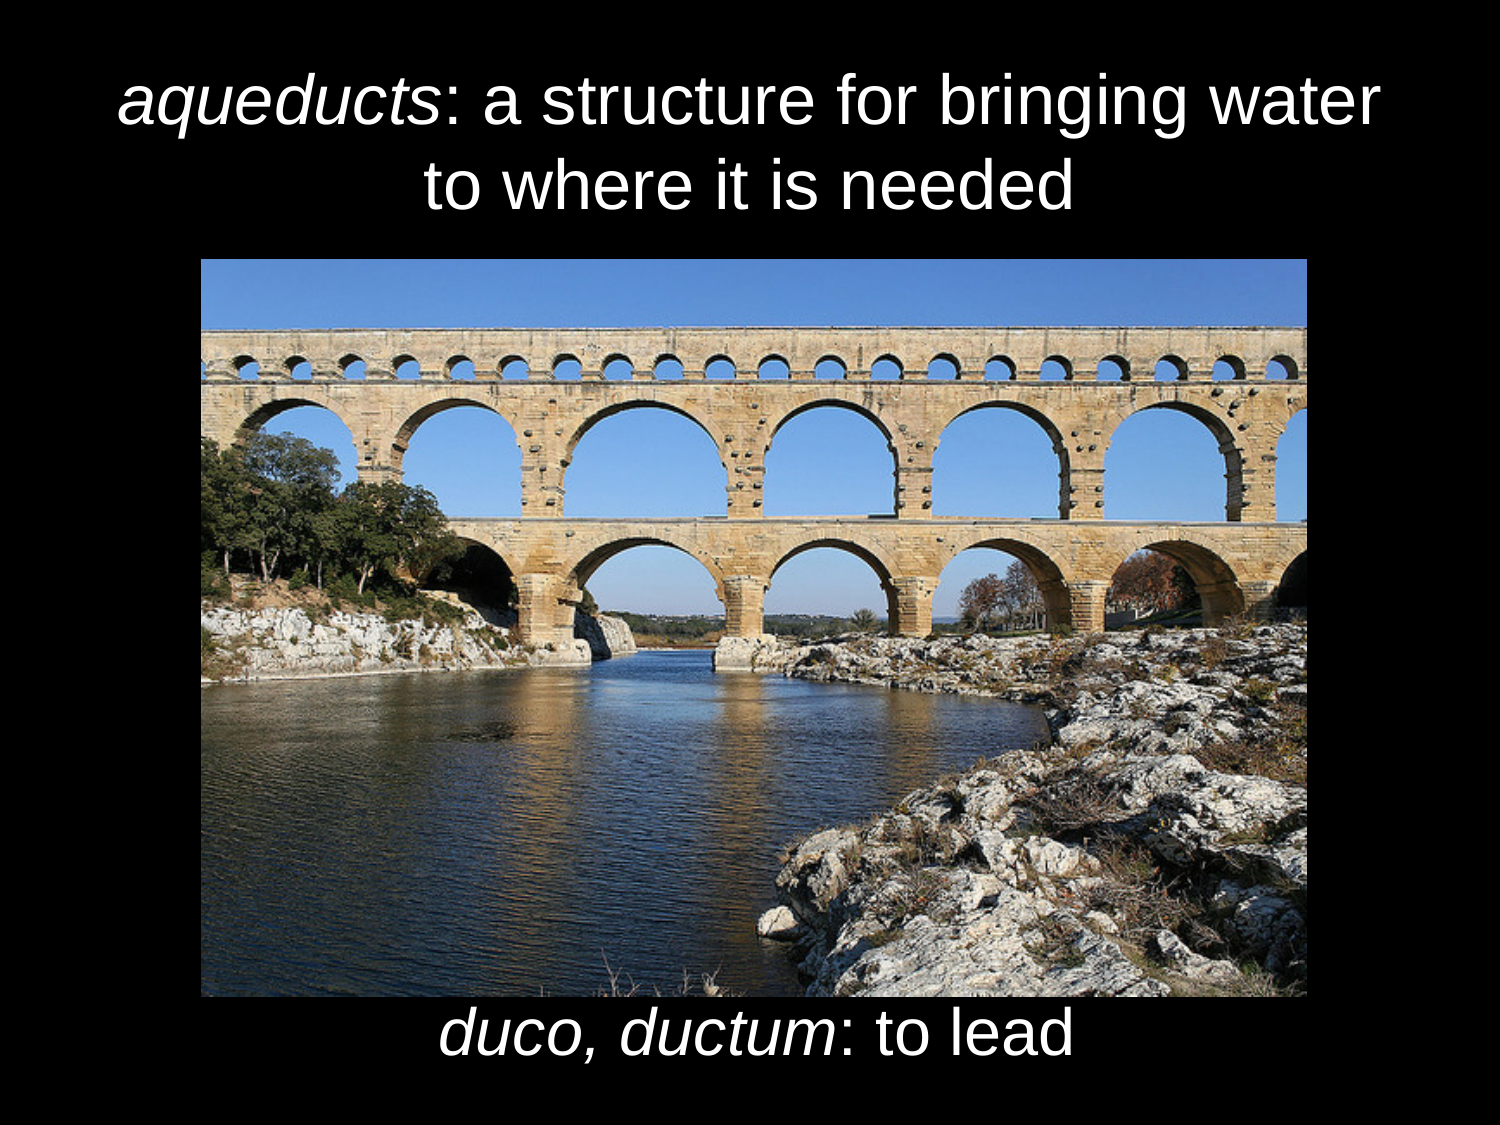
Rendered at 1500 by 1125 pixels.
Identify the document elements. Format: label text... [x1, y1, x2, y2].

text_box duco, ductum: to lead [217, 1005, 1297, 1077]
picture [201, 259, 1307, 997]
title aqueducts: a structure for bringing water to where it is needed [75, 45, 1425, 233]
